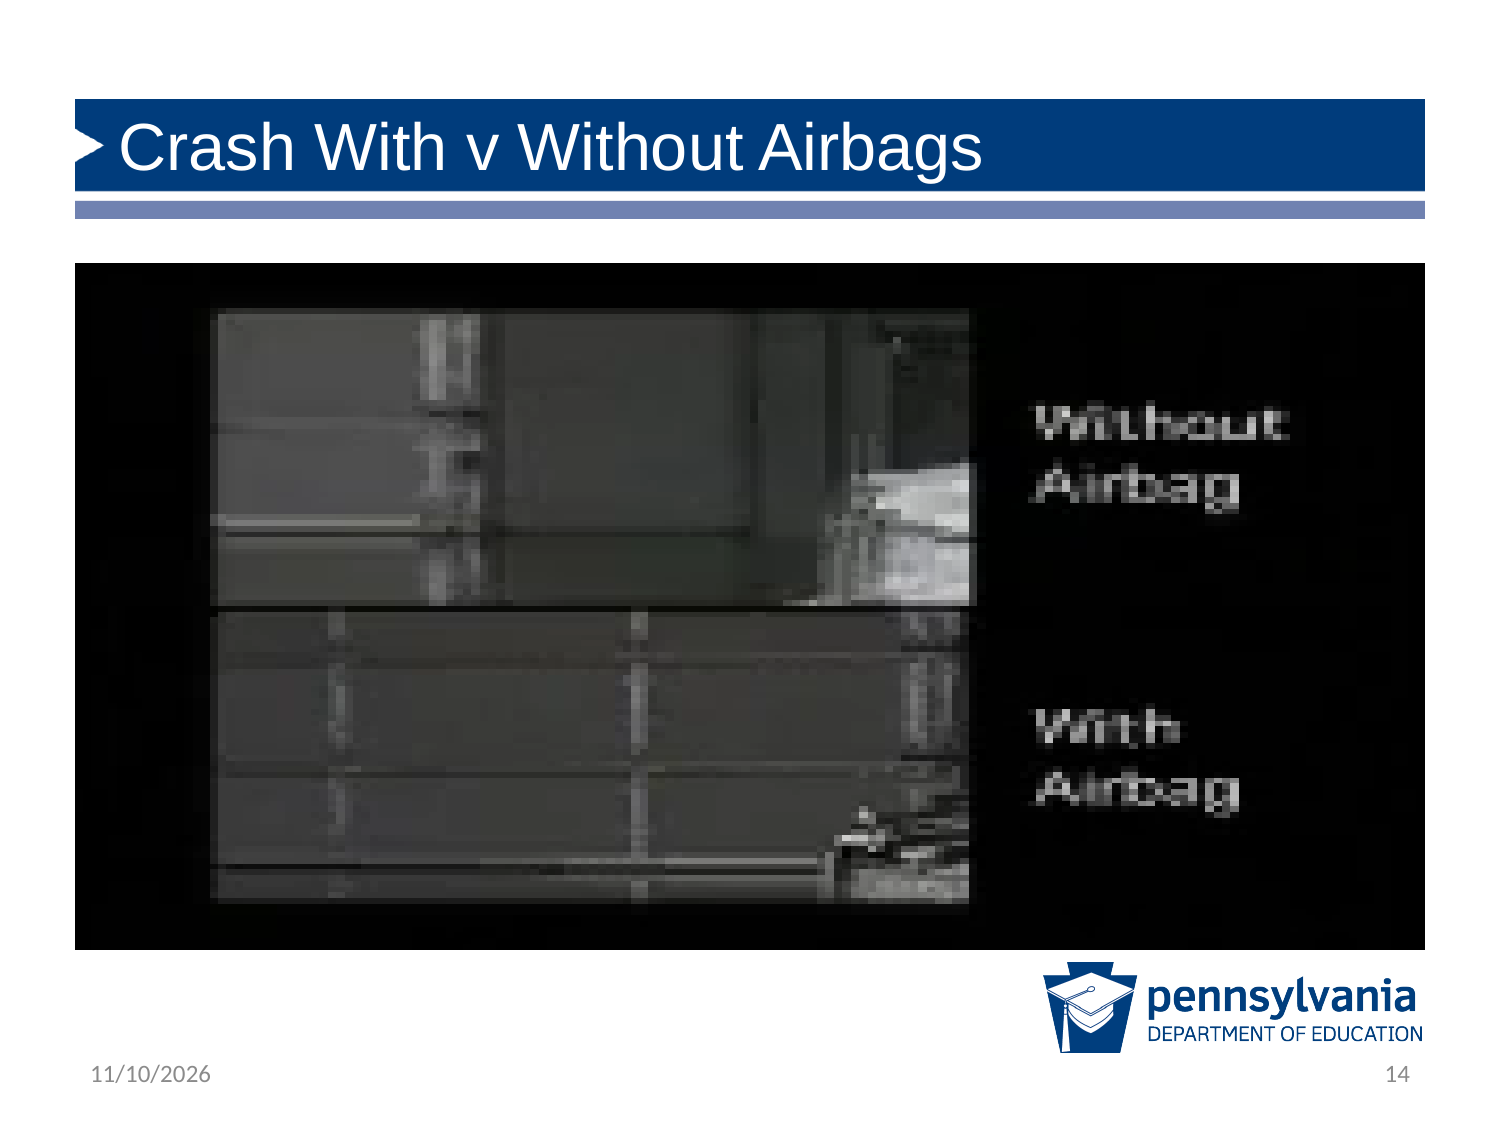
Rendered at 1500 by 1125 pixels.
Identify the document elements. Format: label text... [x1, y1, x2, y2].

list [74, 262, 1426, 951]
title Crash With v Without Airbags [75, 50, 1425, 238]
picture [1043, 962, 1422, 1053]
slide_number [75, 1042, 425, 1103]
slide_number 14 [1074, 1042, 1425, 1103]
